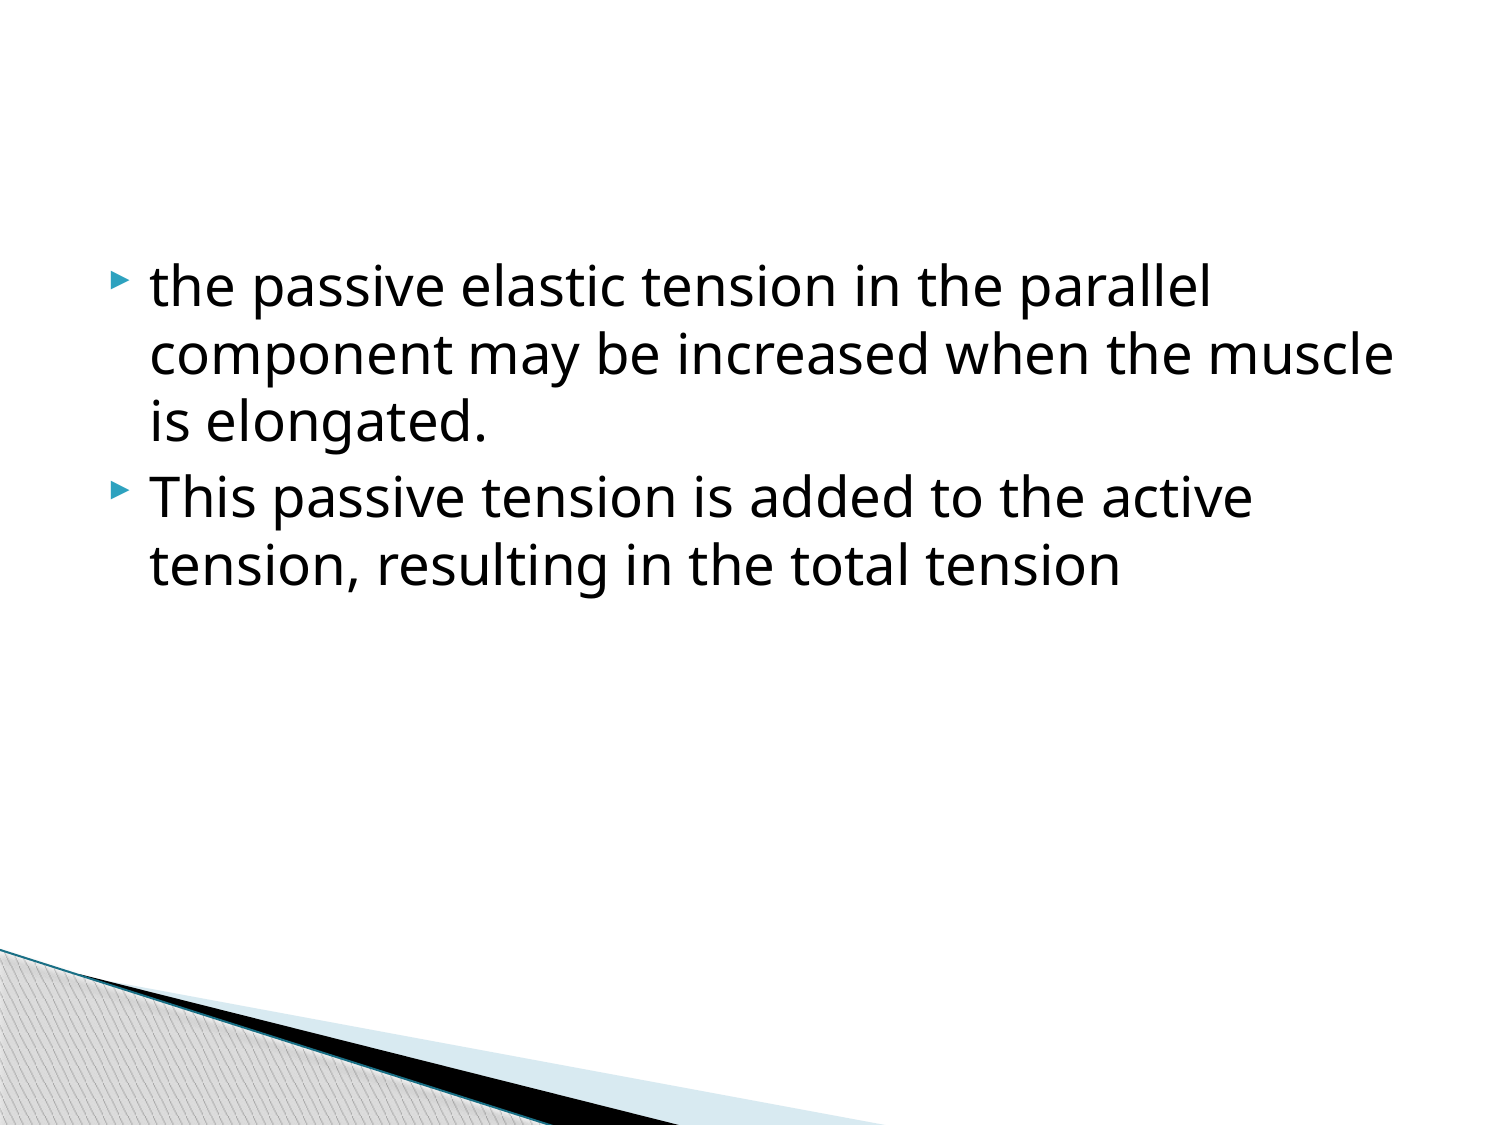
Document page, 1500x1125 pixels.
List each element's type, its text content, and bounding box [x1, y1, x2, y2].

list the passive elastic tension in the parallel component may be increased when the muscle is elongated. This passive tension is added to the active tension, resulting in the total tension [75, 243, 1425, 986]
